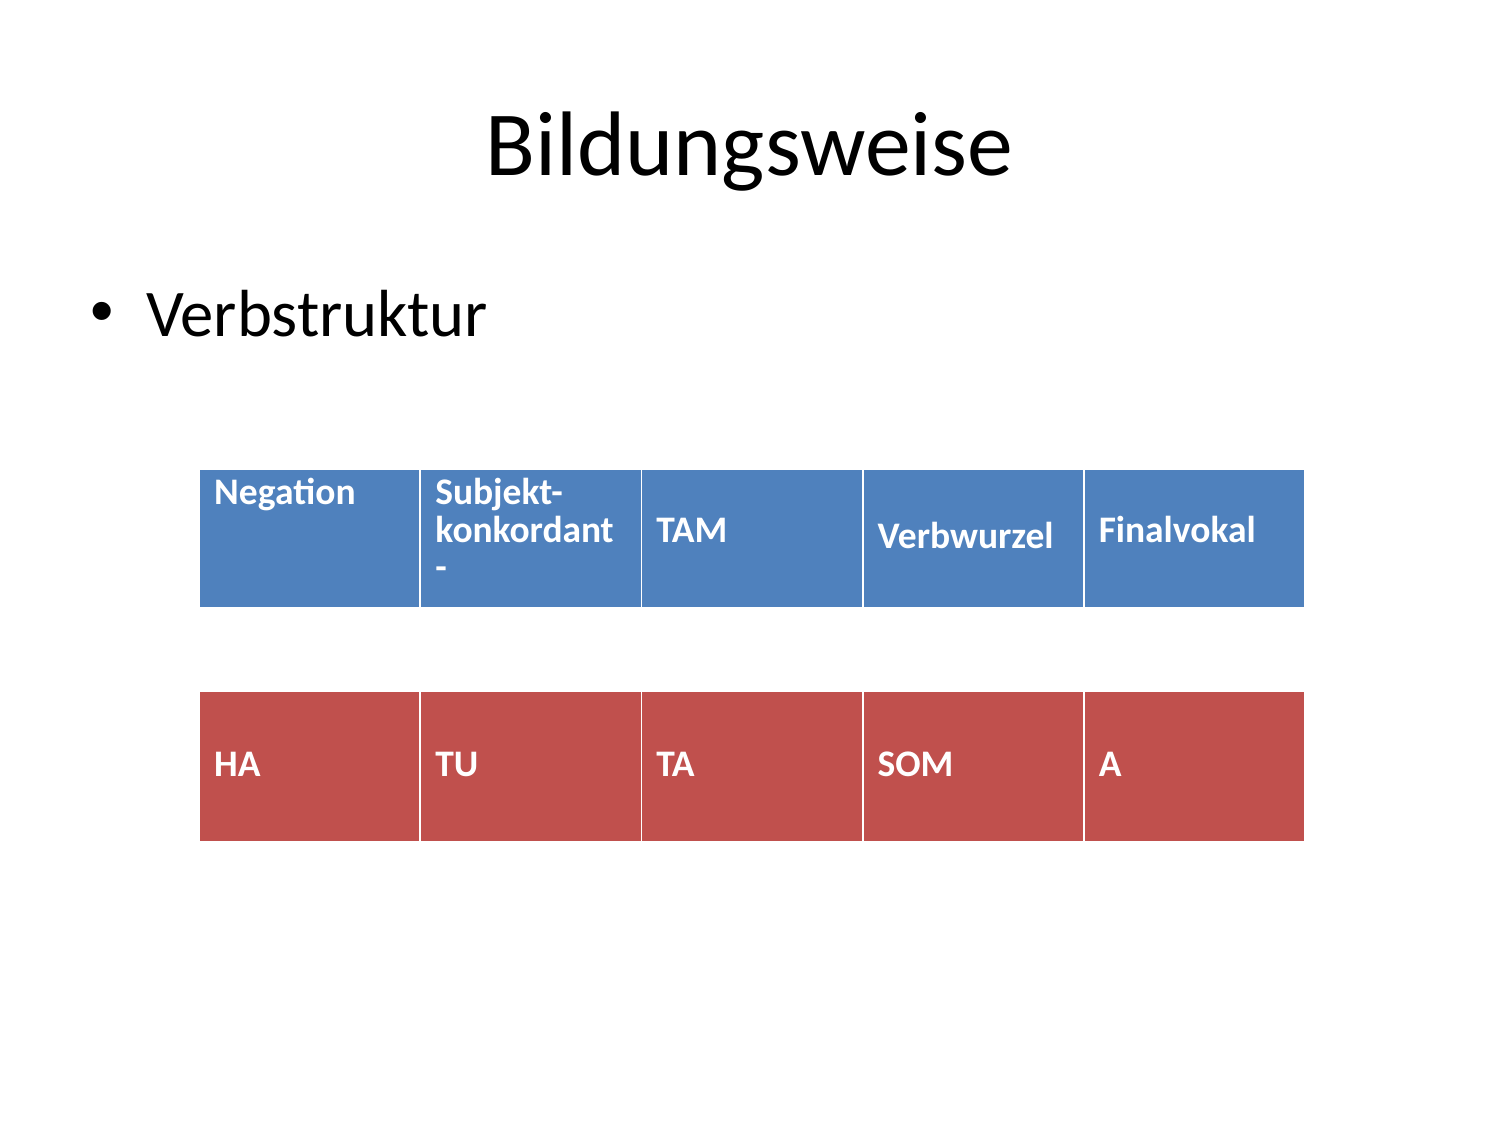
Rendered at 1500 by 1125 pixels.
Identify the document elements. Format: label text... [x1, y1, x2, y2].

table_header Subjekt-konkordant - [421, 470, 641, 607]
table_header TU [421, 692, 641, 841]
table_header SOM [864, 692, 1083, 841]
table_header Negation [200, 470, 419, 607]
table_header Finalvokal [1085, 470, 1304, 607]
title Bildungsweise [75, 45, 1425, 233]
table_header HA [200, 692, 419, 841]
table_header A [1085, 692, 1304, 841]
table_header TA [642, 692, 862, 841]
list Verbstruktur [75, 262, 1425, 1005]
table_header Verbwurzel [864, 470, 1083, 607]
table_header TAM [642, 470, 862, 607]
